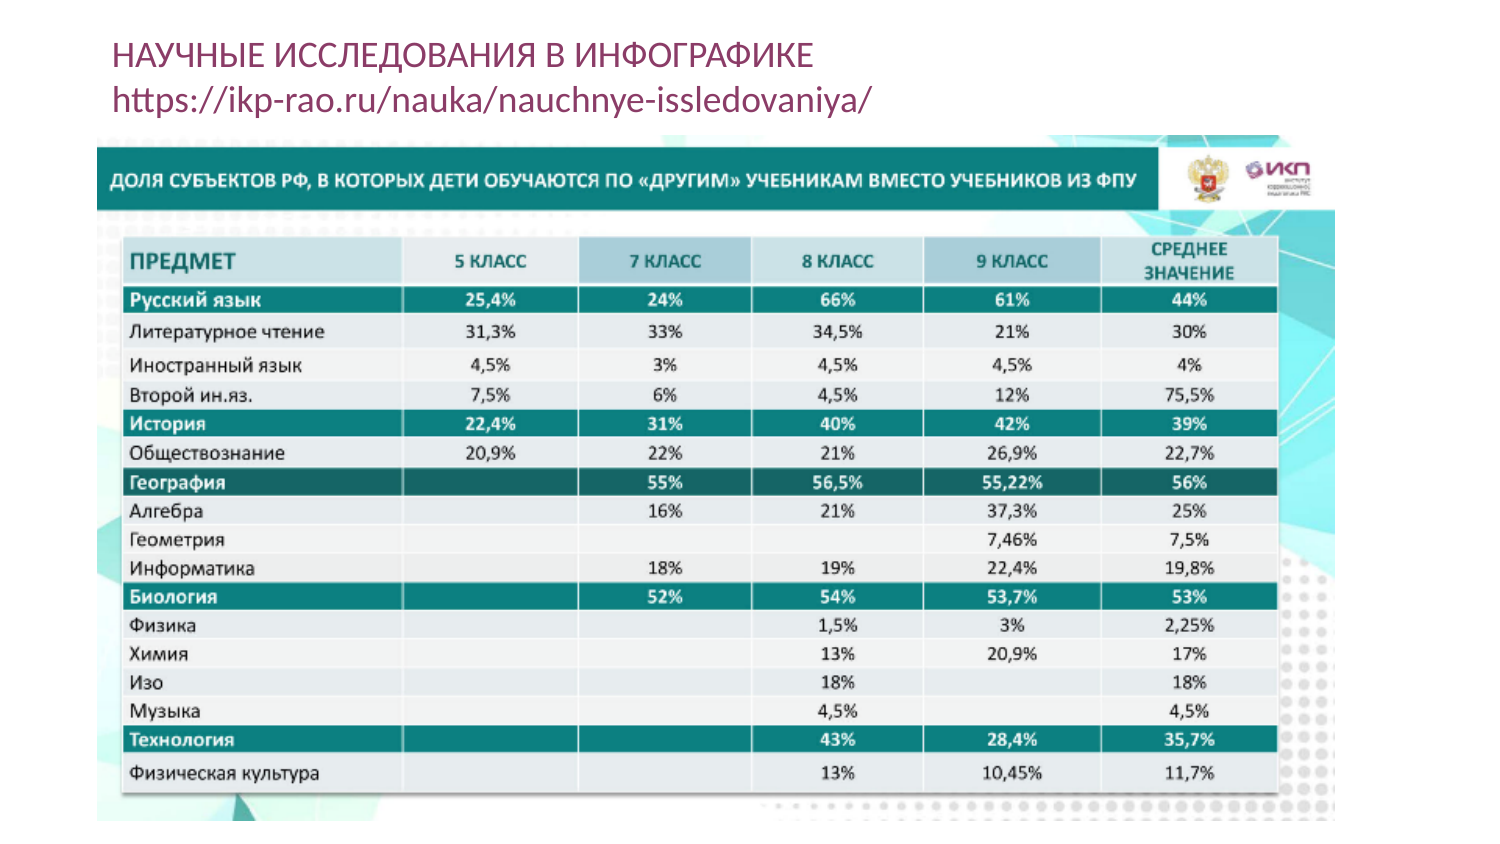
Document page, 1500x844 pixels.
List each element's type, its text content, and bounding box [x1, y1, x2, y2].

picture [96, 135, 1336, 821]
text_box НАУЧНЫЕ ИССЛЕДОВАНИЯ В ИНФОГРАФИКЕ https://ikp-rao.ru/nauka/nauchnye-issledovaniya/ [97, 23, 1322, 128]
